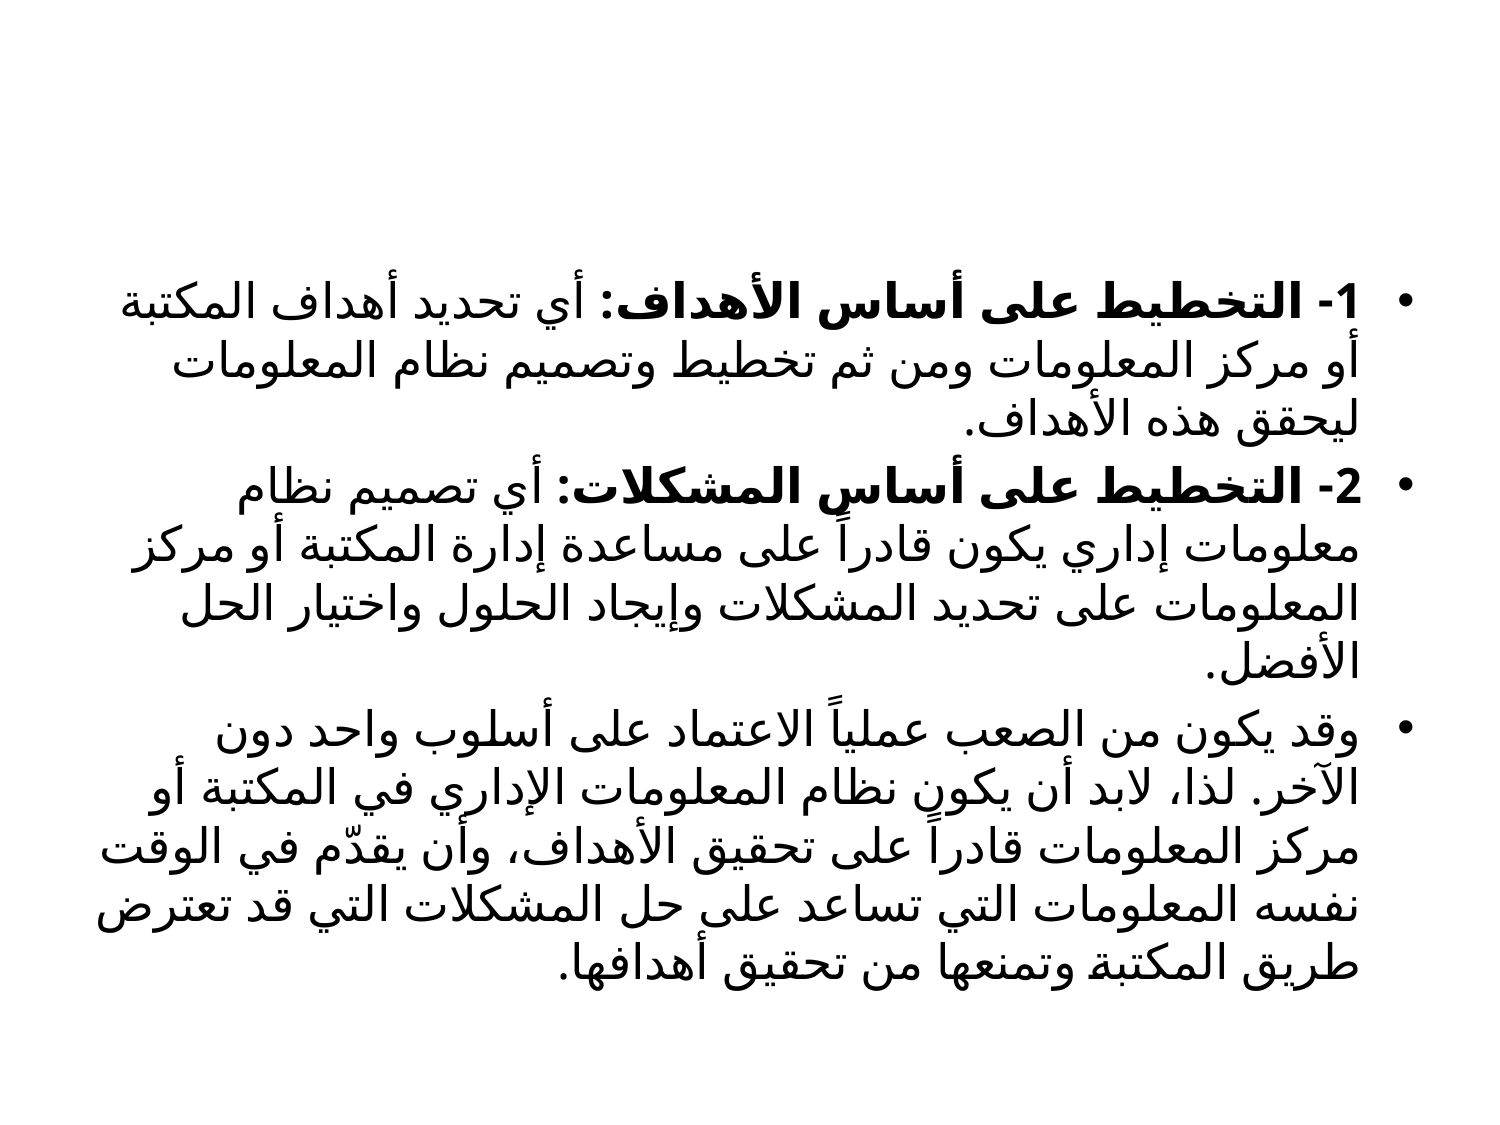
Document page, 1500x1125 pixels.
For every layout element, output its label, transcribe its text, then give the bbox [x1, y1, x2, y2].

list 1- التخطيط على أساس الأهداف: أي تحديد أهداف المكتبة أو مركز المعلومات ومن ثم تخطيط وتصميم نظام المعلومات ليحقق هذه الأهداف. 2- التخطيط على أساس المشكلات: أي تصميم نظام معلومات إداري يكون قادراً على مساعدة إدارة المكتبة أو مركز المعلومات على تحديد المشكلات وإيجاد الحلول واختيار الحل الأفضل. وقد يكون من الصعب عملياً الاعتماد على أسلوب واحد دون الآخر. لذا، لابد أن يكون نظام المعلومات الإداري في المكتبة أو مركز المعلومات قادراً على تحقيق الأهداف، وأن يقدّم في الوقت نفسه المعلومات التي تساعد على حل المشكلات التي قد تعترض طريق المكتبة وتمنعها من تحقيق أهدافها. [75, 262, 1425, 1005]
